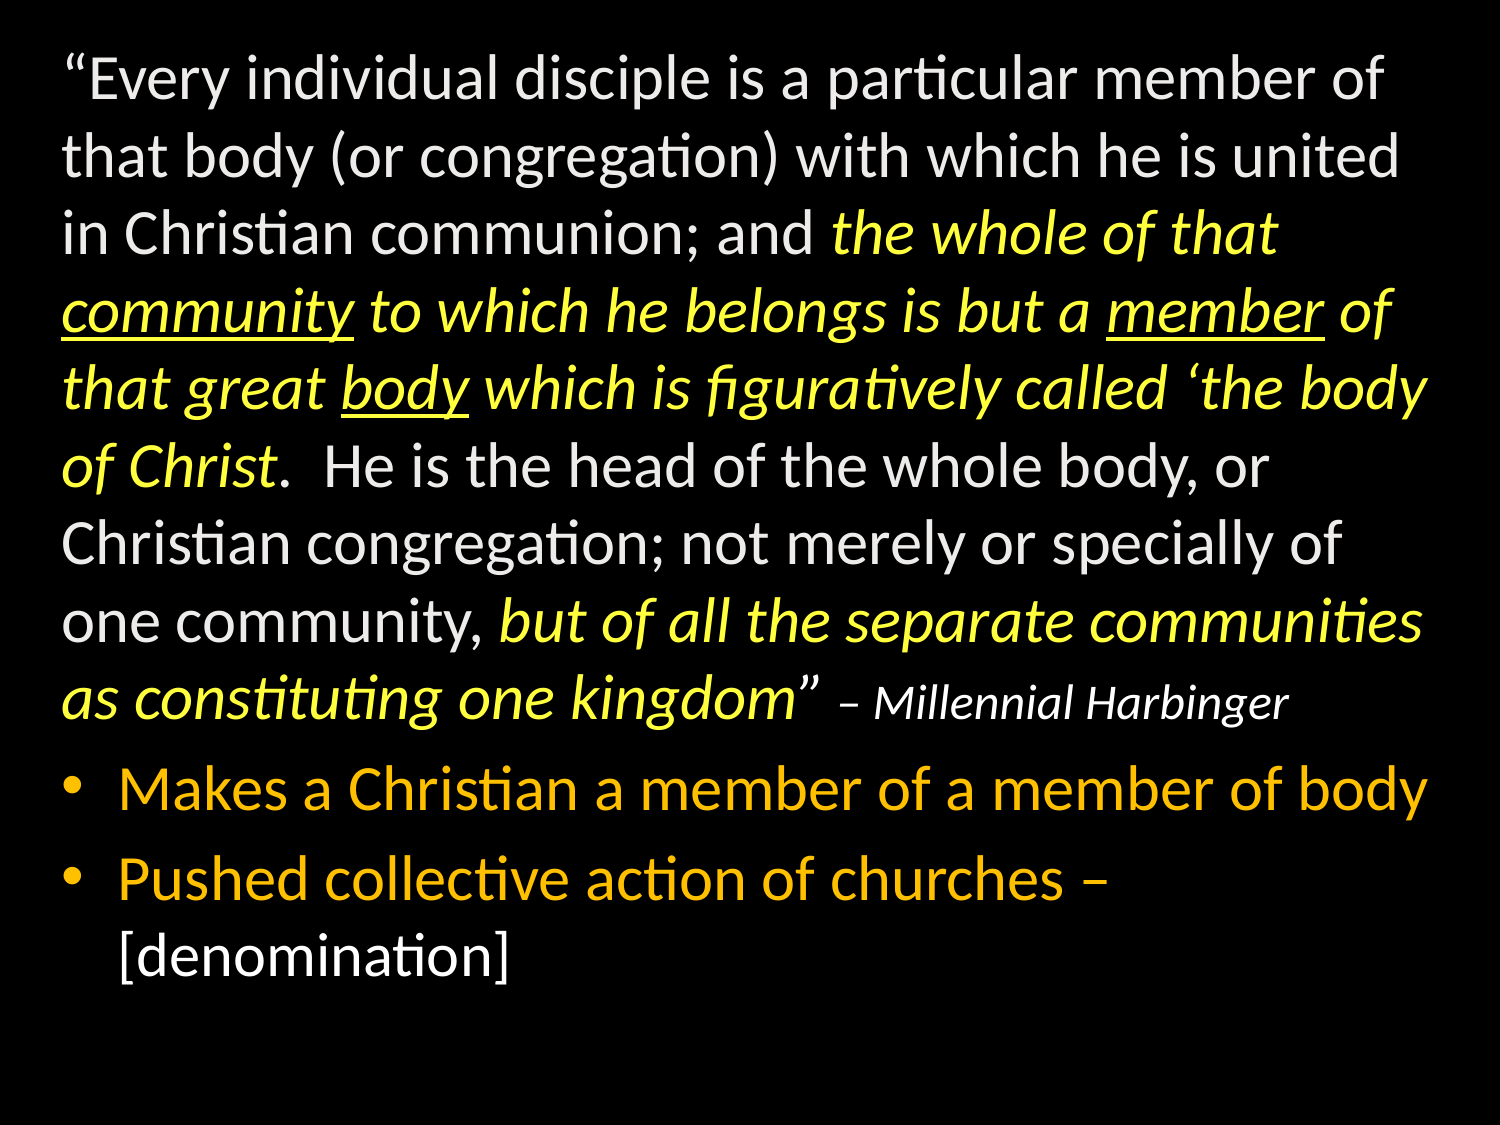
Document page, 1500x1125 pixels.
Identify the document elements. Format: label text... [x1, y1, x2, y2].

list “Every individual disciple is a particular member of that body (or congregation) with which he is united in Christian communion; and the whole of that community to which he belongs is but a member of that great body which is figuratively called ‘the body of Christ. He is the head of the whole body, or Christian congregation; not merely or specially of one community, but of all the separate communities as constituting one kingdom” – Millennial Harbinger Makes a Christian a member of a member of body Pushed collective action of churches – [denomination] [46, 27, 1456, 1049]
